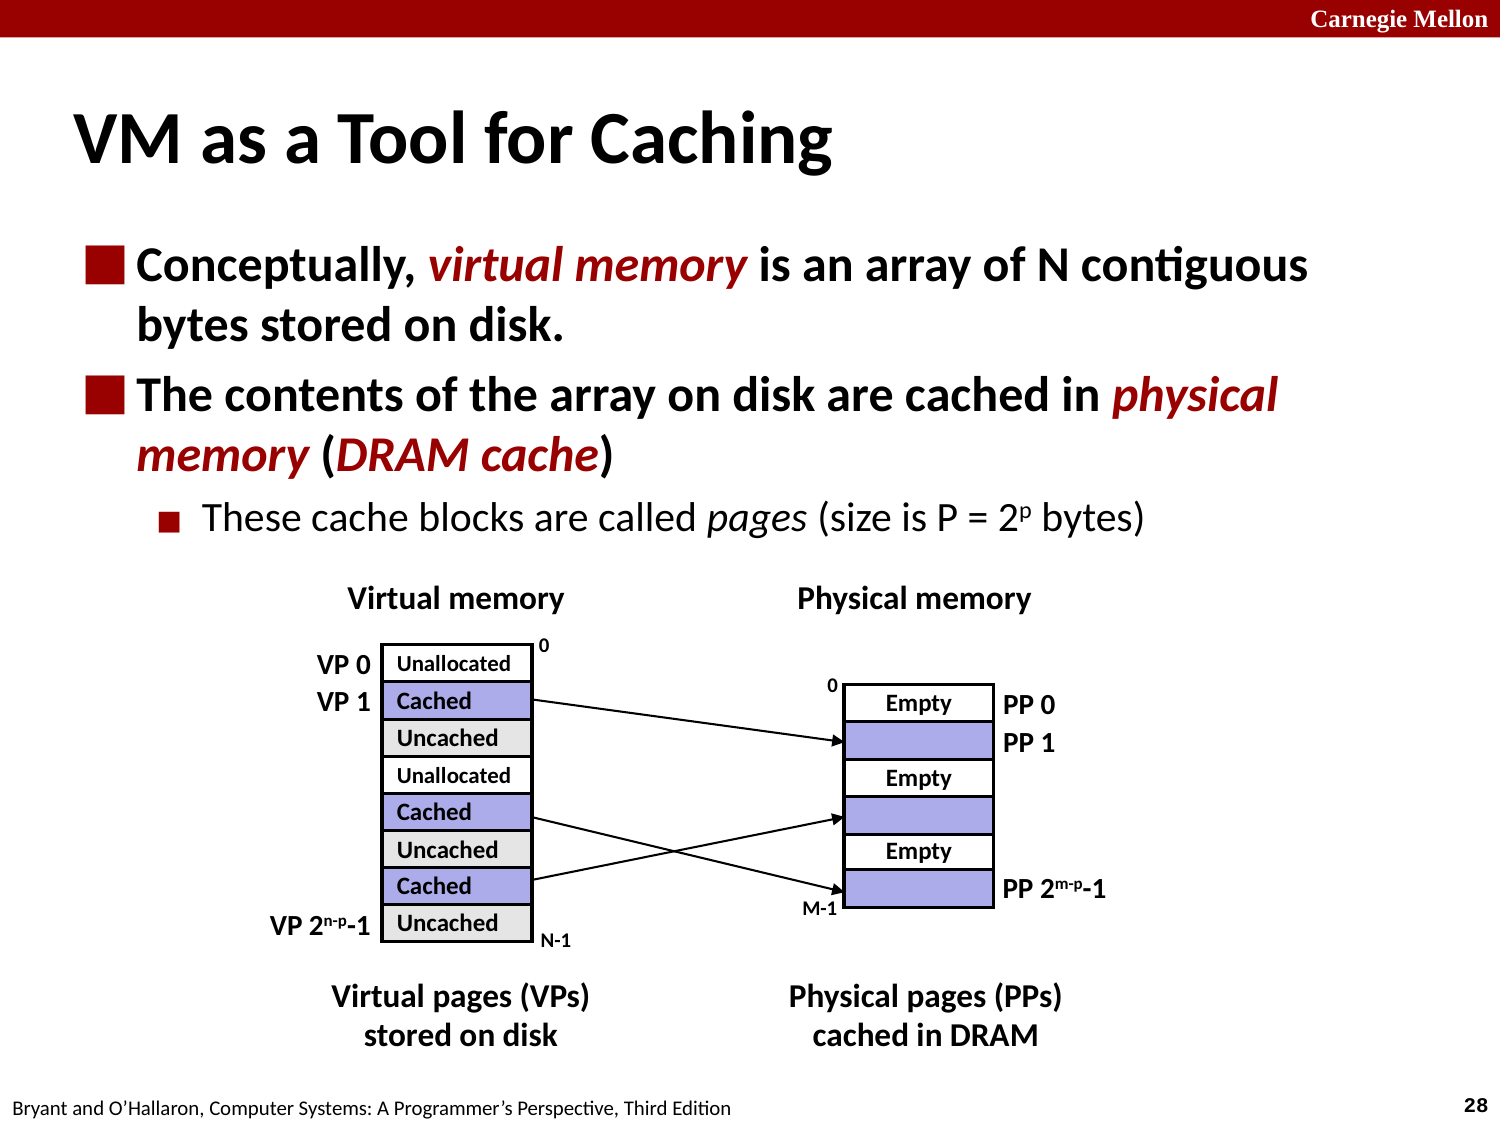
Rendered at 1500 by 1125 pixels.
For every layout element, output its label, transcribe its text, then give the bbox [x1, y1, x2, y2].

text_box PP 2m-p-1 [987, 866, 1128, 913]
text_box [531, 816, 845, 881]
text_box PP 1 [987, 716, 1071, 768]
text_box 0 [523, 624, 565, 666]
text_box N-1 [525, 919, 587, 961]
text_box Unallocated [382, 756, 532, 793]
text_box M-1 [787, 888, 853, 929]
text_box VP 0 [301, 642, 386, 679]
text_box Cached [382, 793, 532, 830]
text_box VP 1 [301, 679, 382, 726]
text_box [850, 870, 987, 908]
list Conceptually, virtual memory is an array of N contiguous bytes stored on disk. The contents of the array on disk are cached in physical memory (DRAM cache) These cache blocks are called pages (size is P = 2p bytes) [65, 223, 1361, 563]
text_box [531, 888, 845, 893]
text_box Unallocated [382, 644, 532, 681]
text_box Cached [382, 867, 532, 905]
text_box Cached [382, 681, 532, 719]
text_box Empty [850, 835, 994, 870]
text_box Virtual pages (VPs) stored on disk [313, 967, 609, 1063]
text_box [843, 796, 994, 835]
text_box Empty [843, 759, 994, 796]
title VM as a Tool for Caching [58, 71, 1304, 197]
text_box [843, 721, 987, 759]
text_box Uncached [382, 830, 525, 867]
text_box 0 [811, 665, 854, 706]
text_box Uncached [382, 719, 532, 756]
text_box Uncached [386, 905, 532, 942]
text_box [531, 699, 845, 743]
text_box Empty [849, 684, 987, 721]
text_box Virtual memory [331, 574, 582, 625]
text_box PP 0 [987, 679, 1071, 716]
text_box VP 2n-p-1 [249, 903, 386, 949]
text_box Physical memory [781, 574, 1049, 625]
text_box Physical pages (PPs) cached in DRAM [772, 967, 1080, 1063]
